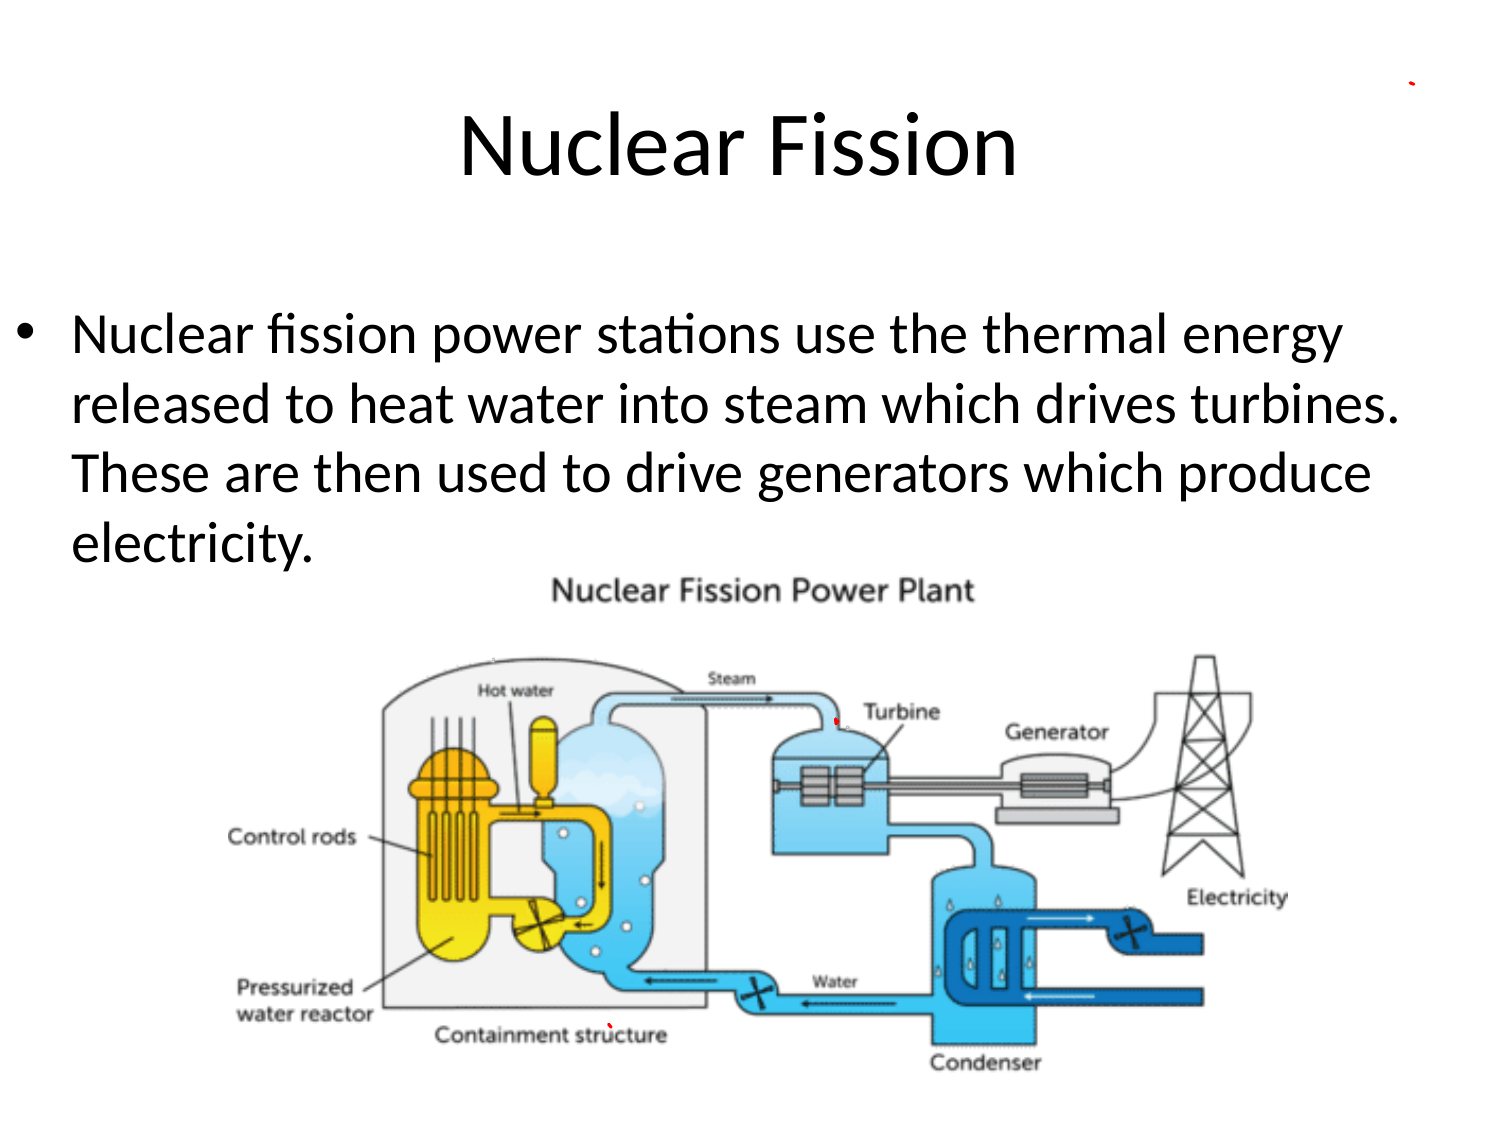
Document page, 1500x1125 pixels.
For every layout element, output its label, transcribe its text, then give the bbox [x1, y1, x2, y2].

picture [227, 574, 1288, 1076]
title Nuclear Fission [75, 45, 1425, 233]
list Nuclear fission power stations use the thermal energy released to heat water into steam which drives turbines. These are then used to drive generators which produce electricity. [0, 287, 1500, 1125]
